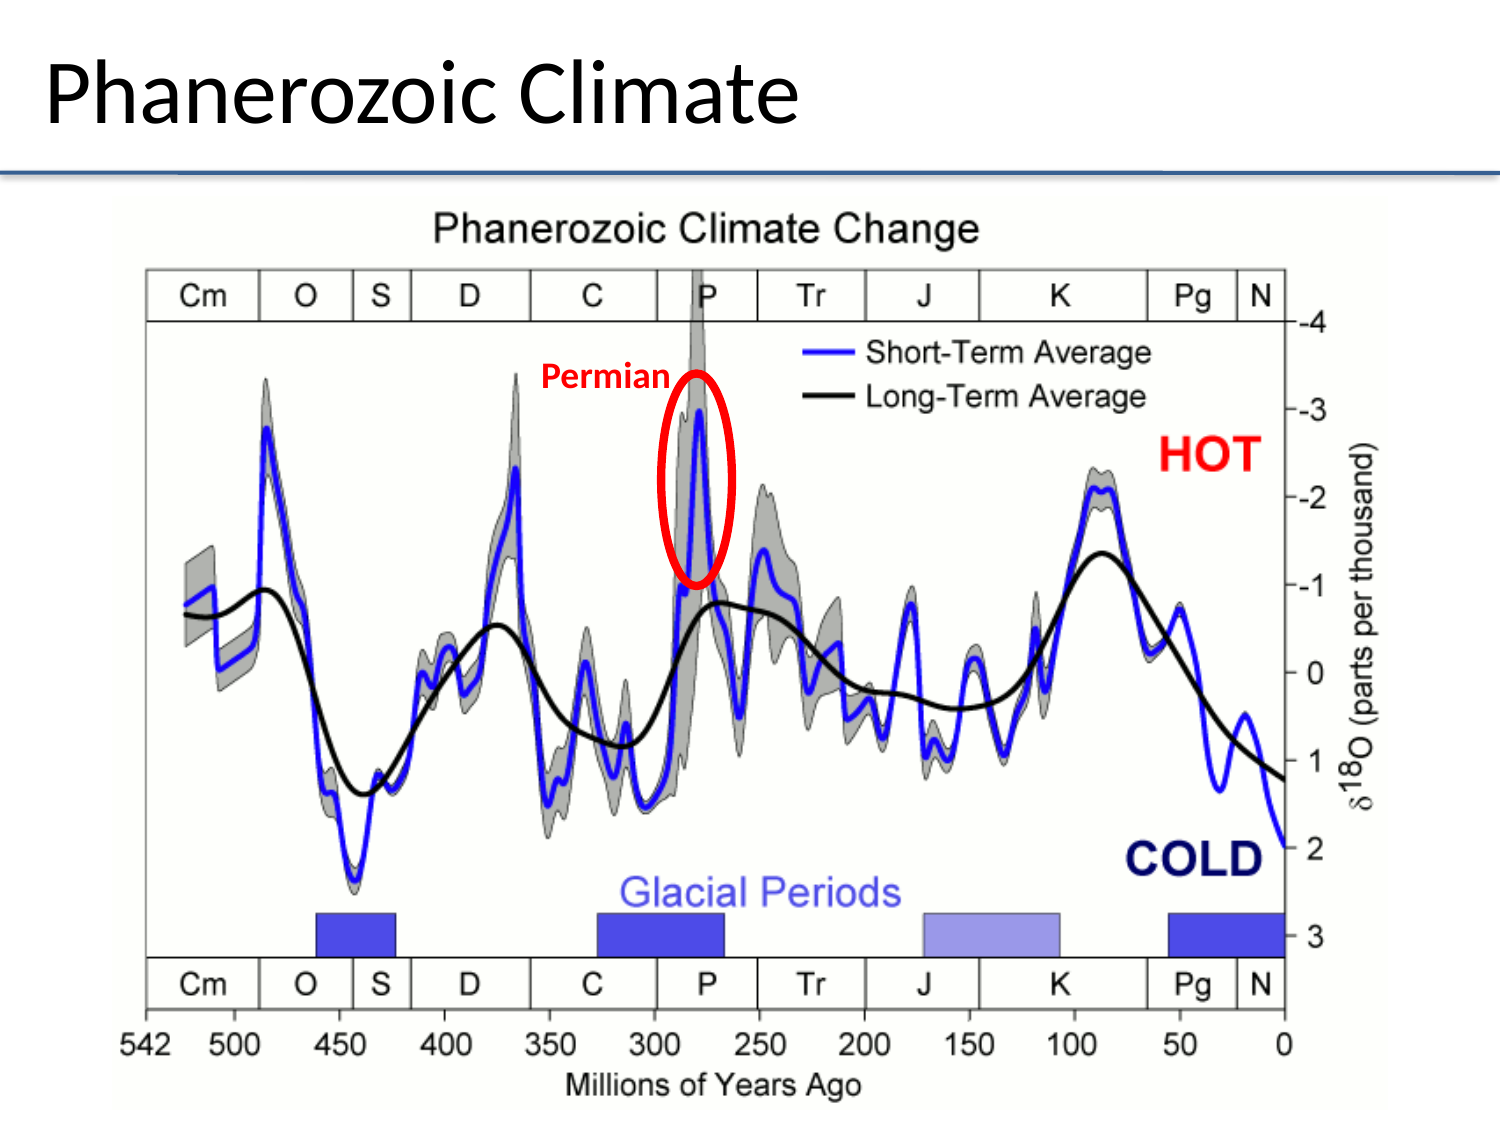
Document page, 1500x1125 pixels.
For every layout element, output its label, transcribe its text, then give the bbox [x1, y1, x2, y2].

picture [112, 195, 1389, 1110]
text_box Phanerozoic Climate [29, 0, 1425, 169]
